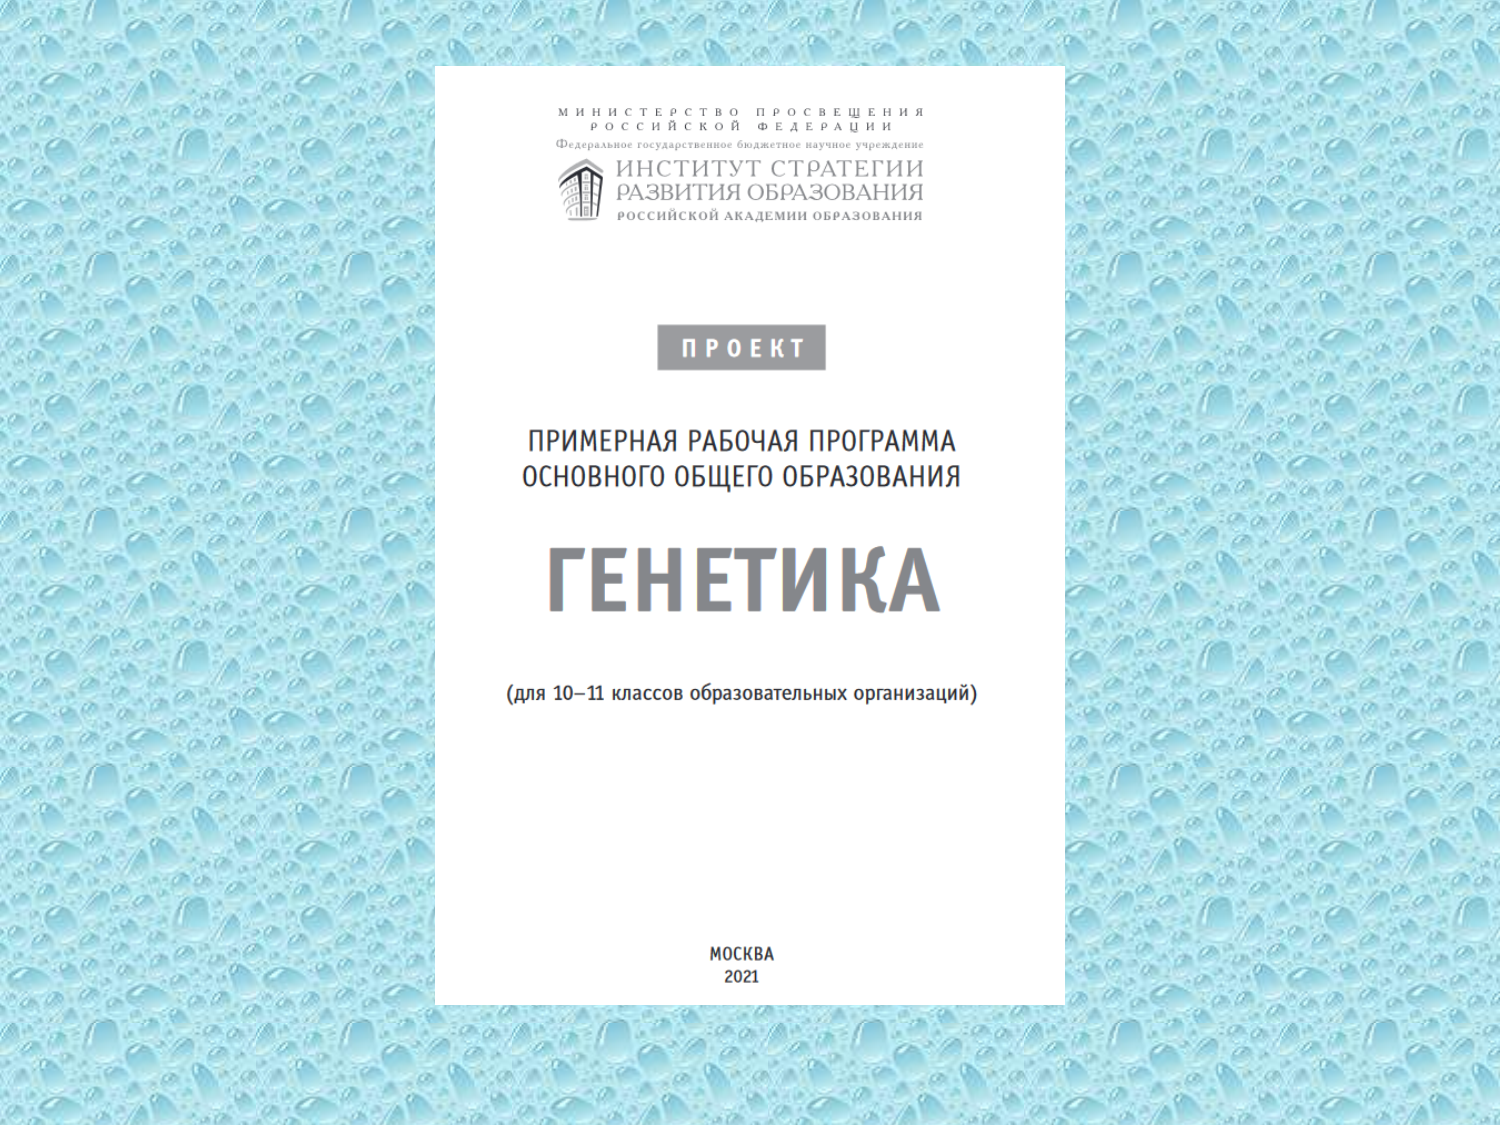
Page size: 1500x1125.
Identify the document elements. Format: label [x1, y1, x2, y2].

picture [0, 0, 1500, 1125]
list [435, 66, 1065, 1006]
